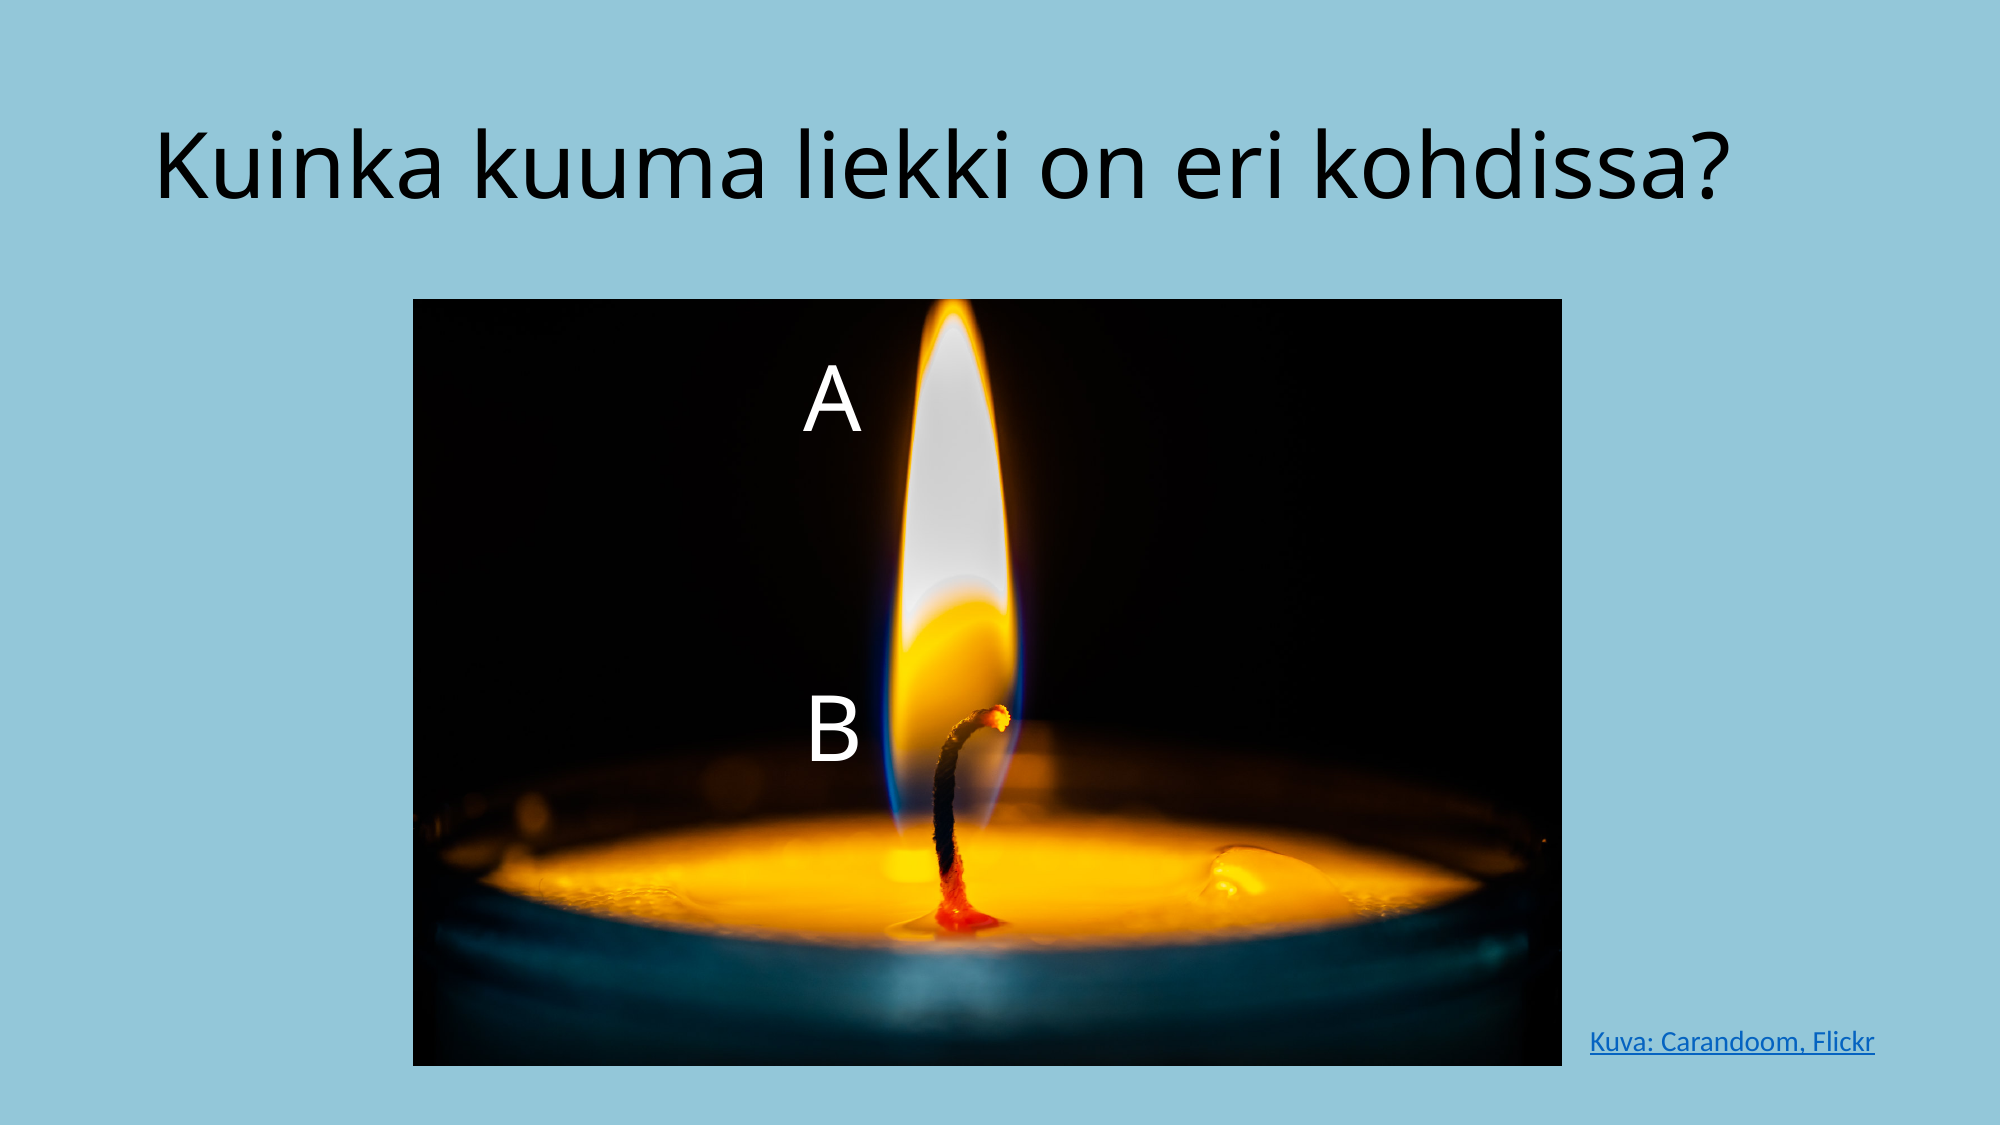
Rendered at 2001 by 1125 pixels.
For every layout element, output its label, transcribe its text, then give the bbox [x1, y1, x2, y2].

list Kuva: Carandoom, Flickr [1575, 1018, 1930, 1125]
title Kuinka kuuma liekki on eri kohdissa? [137, 59, 1863, 278]
picture [413, 299, 1562, 1066]
